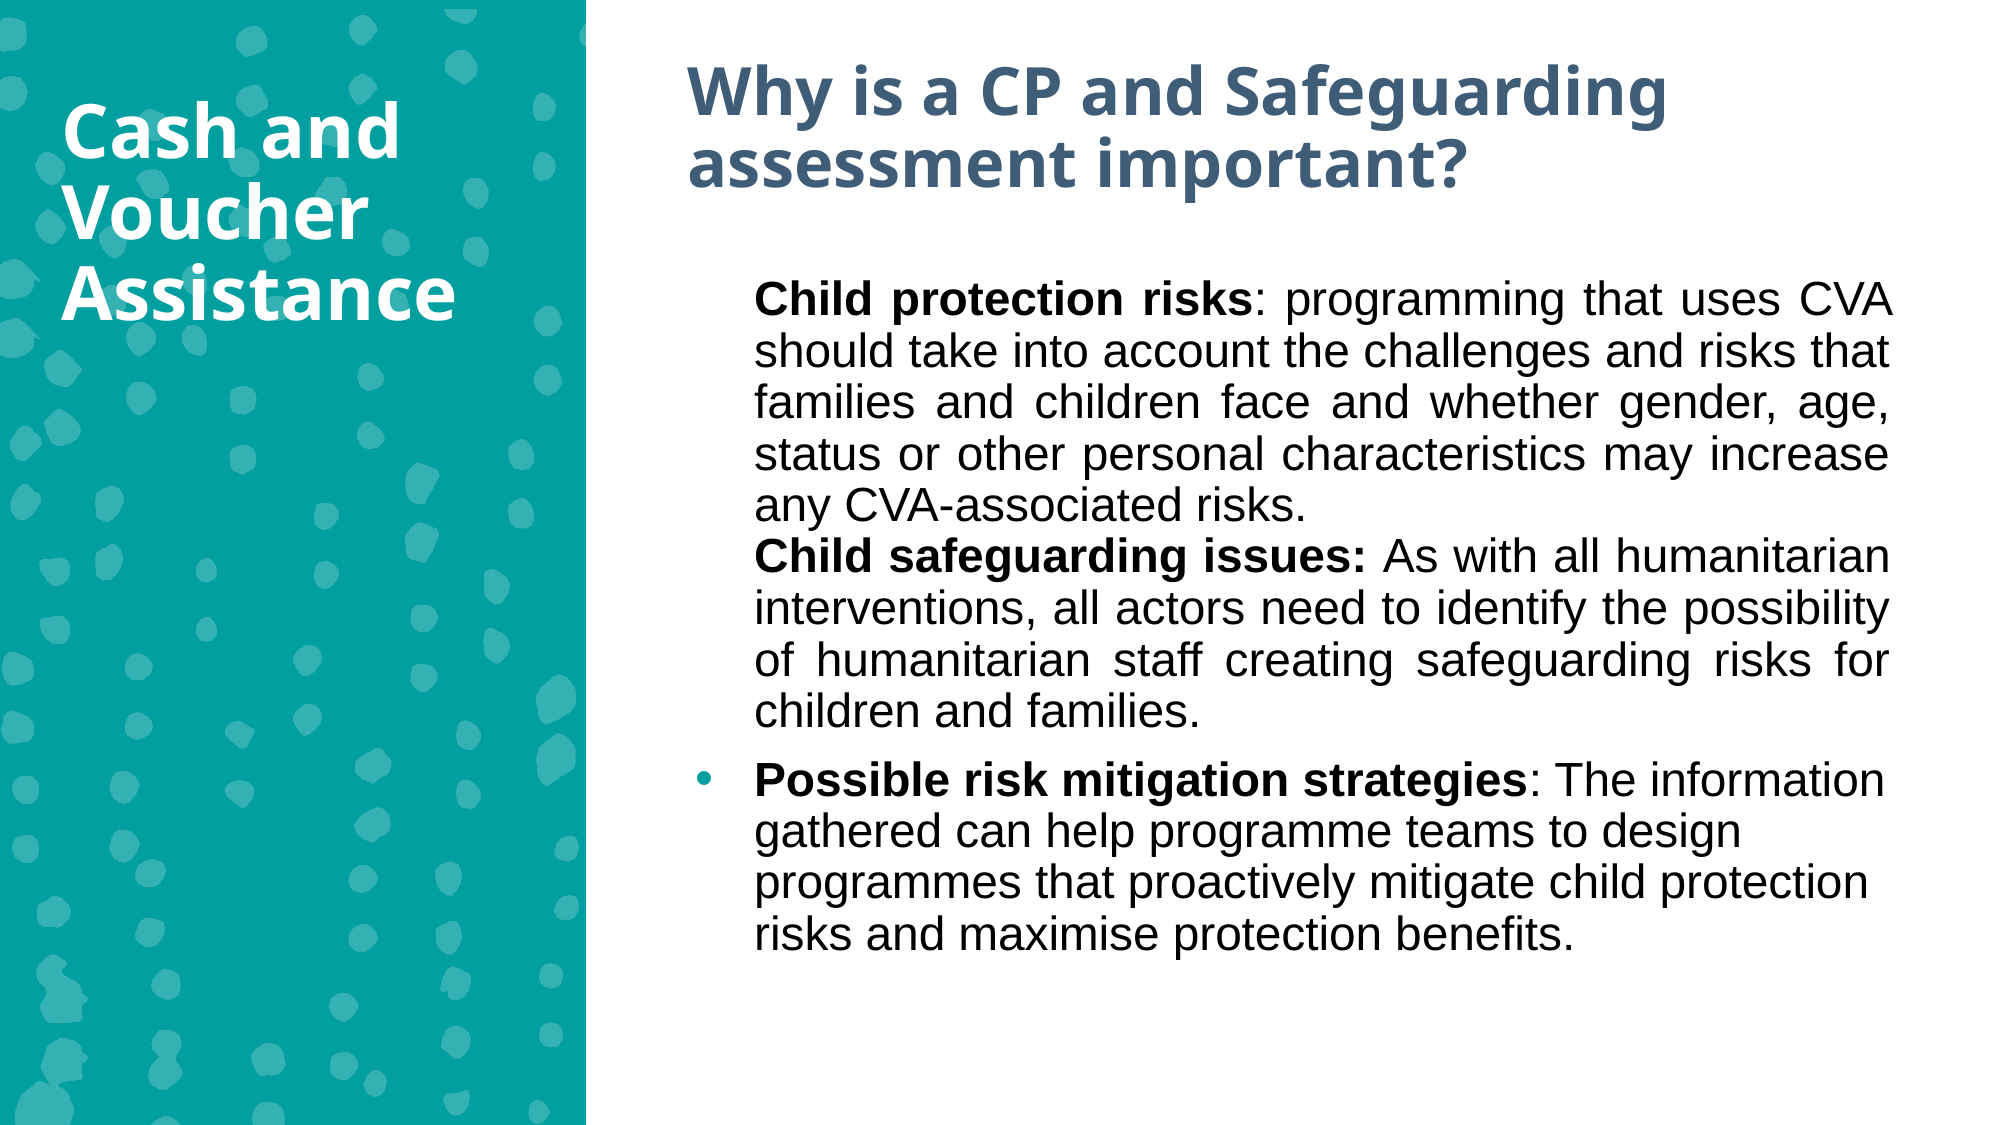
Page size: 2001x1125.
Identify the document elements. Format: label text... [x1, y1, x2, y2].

list Cash and Voucher Assistance [46, 86, 534, 874]
list Why is a CP and Safeguarding assessment important? [672, 50, 1871, 259]
list Child protection risks: programming that uses CVA should take into account the challenges and risks that families and children face and whether gender, age, status or other personal characteristics may increase any CVA-associated risks. Child safeguarding issues: As with all humanitarian interventions, all actors need to identify the possibility of humanitarian staff creating safeguarding risks for children and families. Possible risk mitigation strategies: The information gathered can help programme teams to design programmes that proactively mitigate child protection risks and maximise protection benefits. [672, 266, 1907, 1080]
